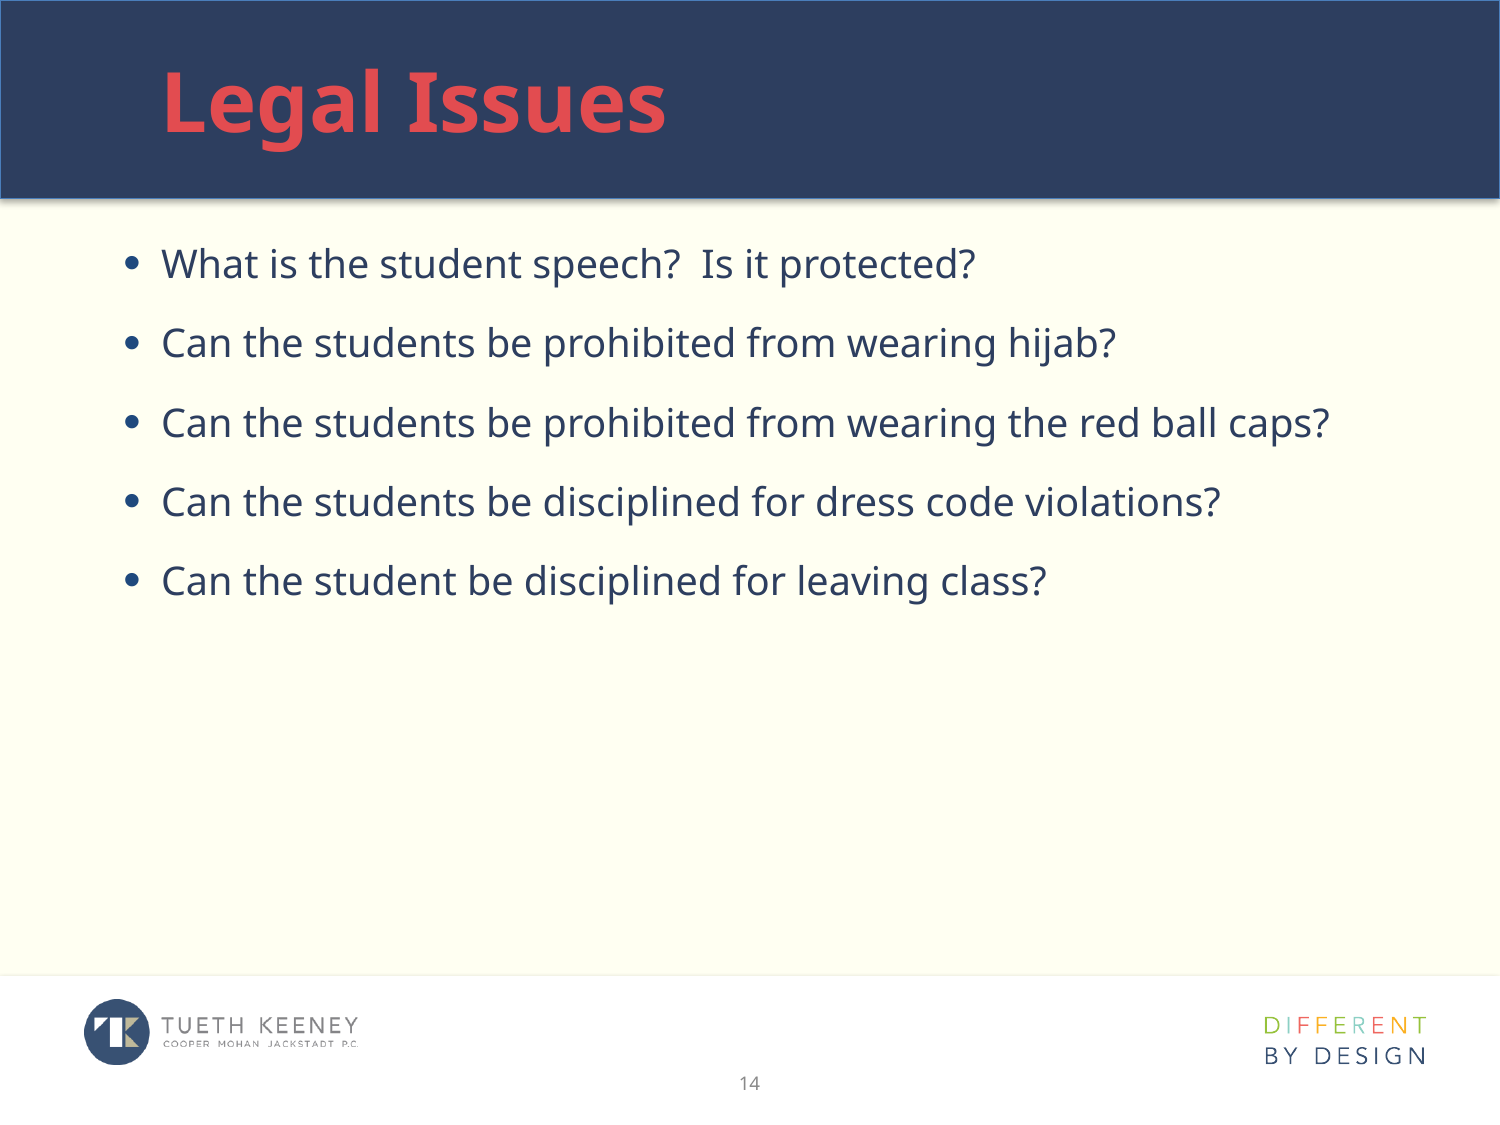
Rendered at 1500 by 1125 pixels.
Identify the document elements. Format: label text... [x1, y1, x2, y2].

title Legal Issues [145, 0, 1424, 199]
slide_number 14 [714, 1054, 785, 1115]
picture [84, 999, 358, 1065]
picture [1263, 1013, 1431, 1070]
list What is the student speech? Is it protected? Can the students be prohibited from wearing hijab? Can the students be prohibited from wearing the red ball caps? Can the students be disciplined for dress code violations? Can the student be disciplined for leaving class? [89, 220, 1441, 934]
